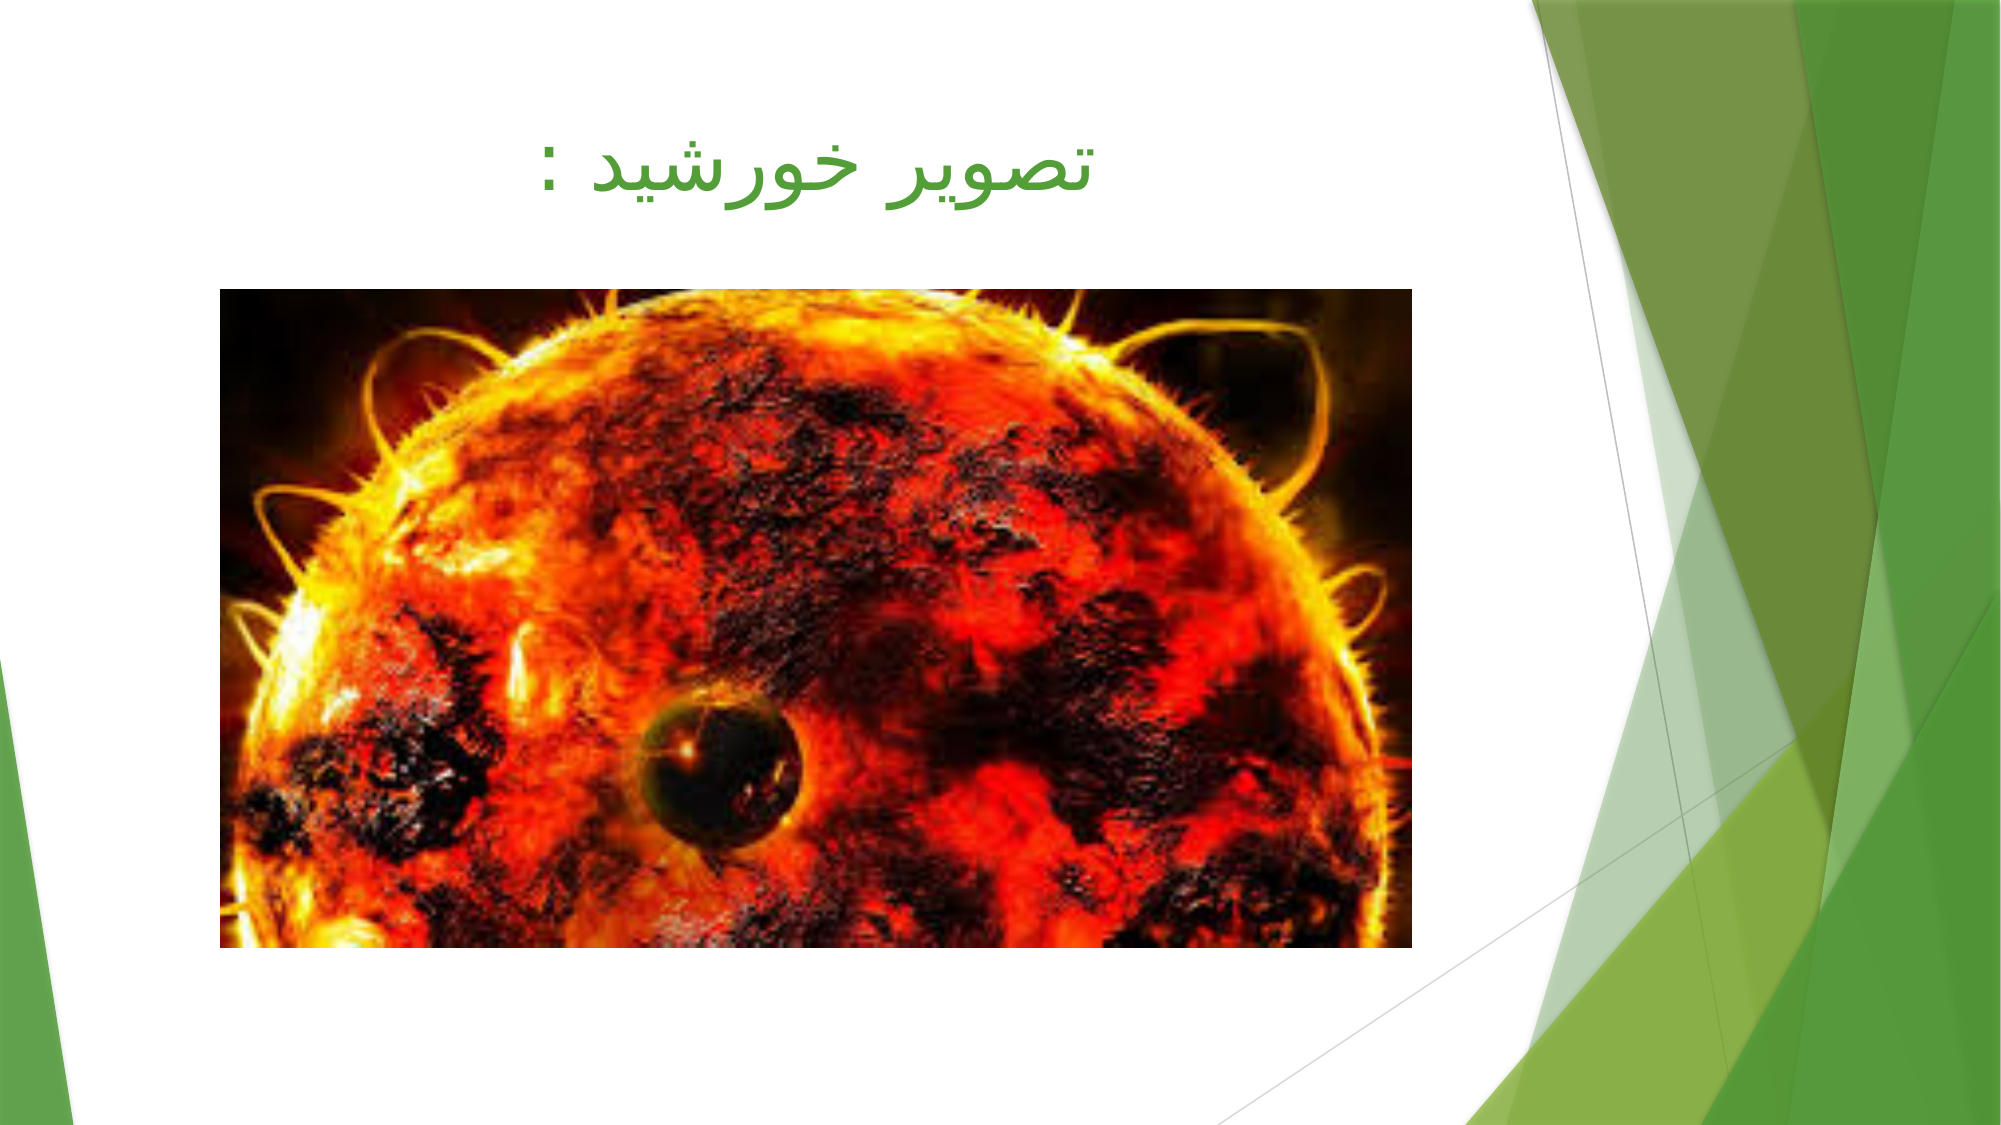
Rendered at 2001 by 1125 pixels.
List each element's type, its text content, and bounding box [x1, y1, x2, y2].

title تصویر خورشید : [111, 99, 1522, 239]
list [220, 288, 1413, 949]
